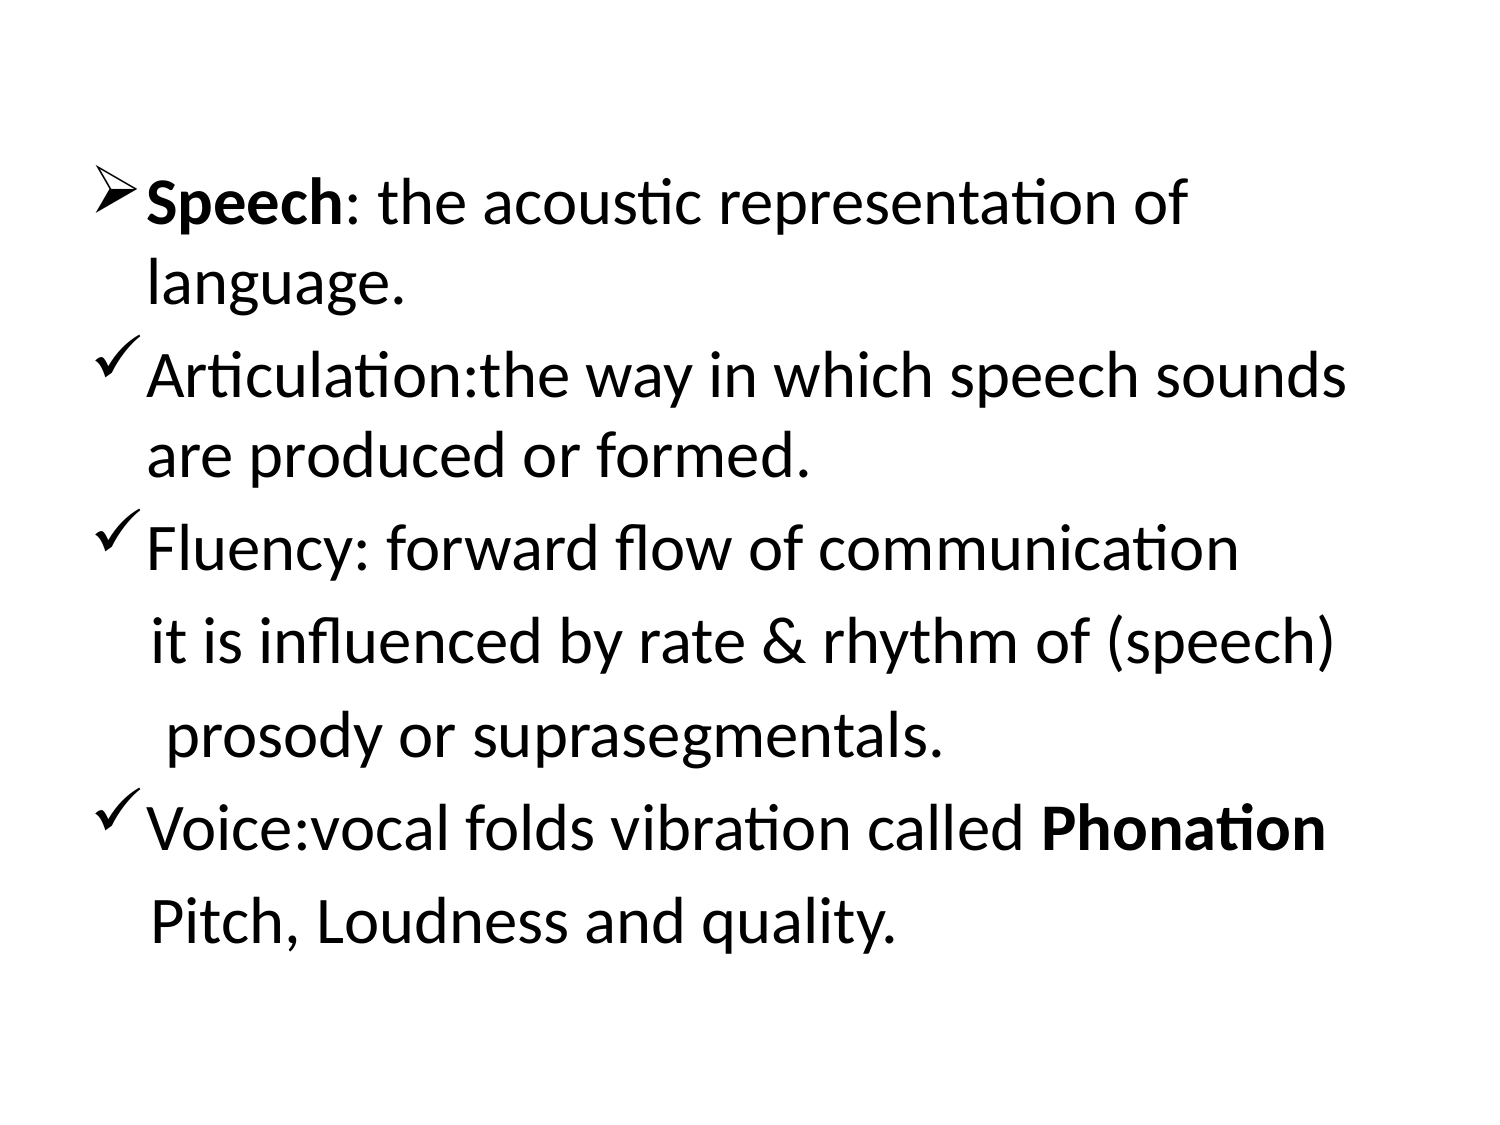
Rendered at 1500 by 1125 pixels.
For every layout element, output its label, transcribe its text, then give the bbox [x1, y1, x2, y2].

list Speech: the acoustic representation of language. Articulation:the way in which speech sounds are produced or formed. Fluency: forward flow of communication it is influenced by rate & rhythm of (speech) prosody or suprasegmentals. Voice:vocal folds vibration called Phonation Pitch, Loudness and quality. [75, 149, 1425, 1075]
